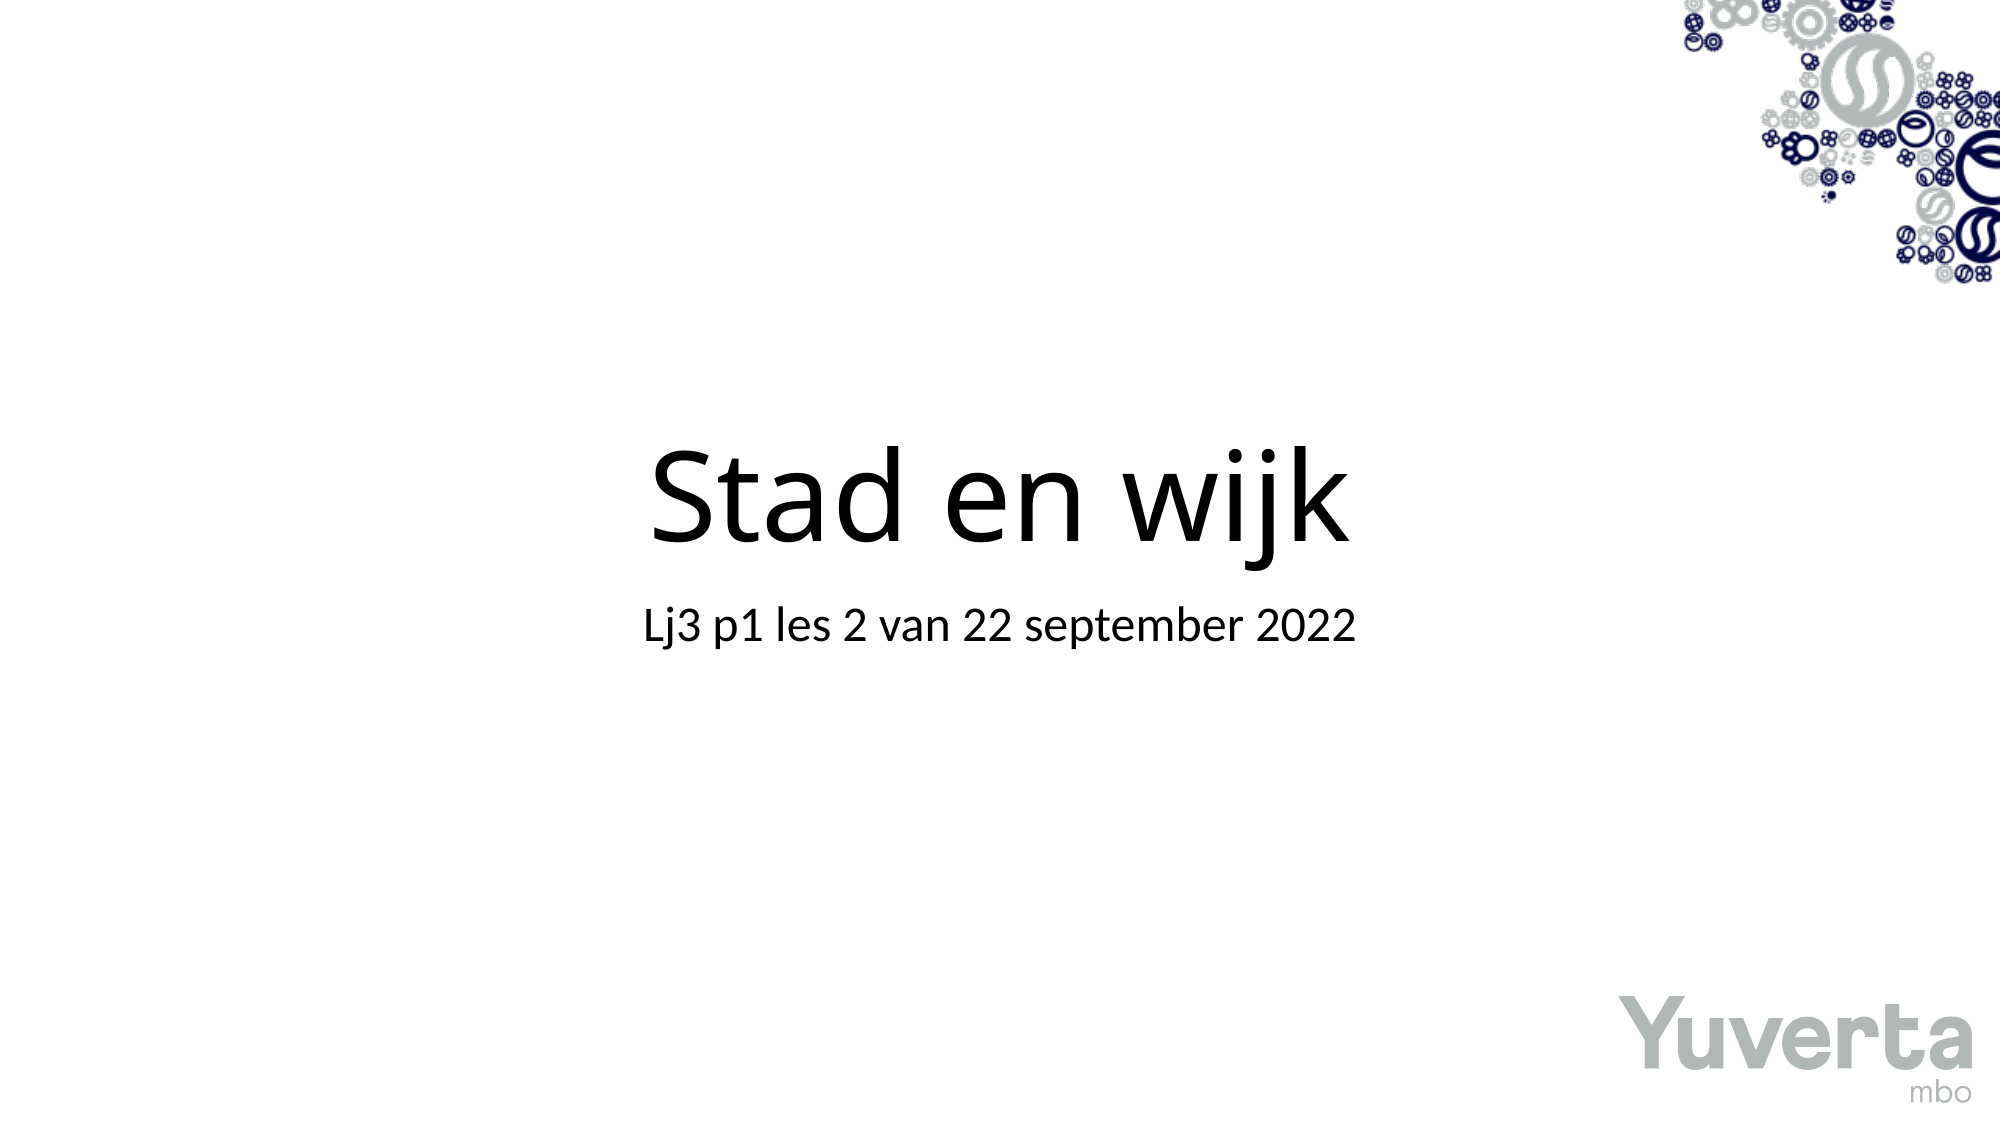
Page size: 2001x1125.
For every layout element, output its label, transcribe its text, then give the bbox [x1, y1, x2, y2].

title Stad en wijk [249, 184, 1750, 576]
picture [0, 0, 2000, 1125]
subtitle Lj3 p1 les 2 van 22 september 2022 [249, 590, 1750, 863]
